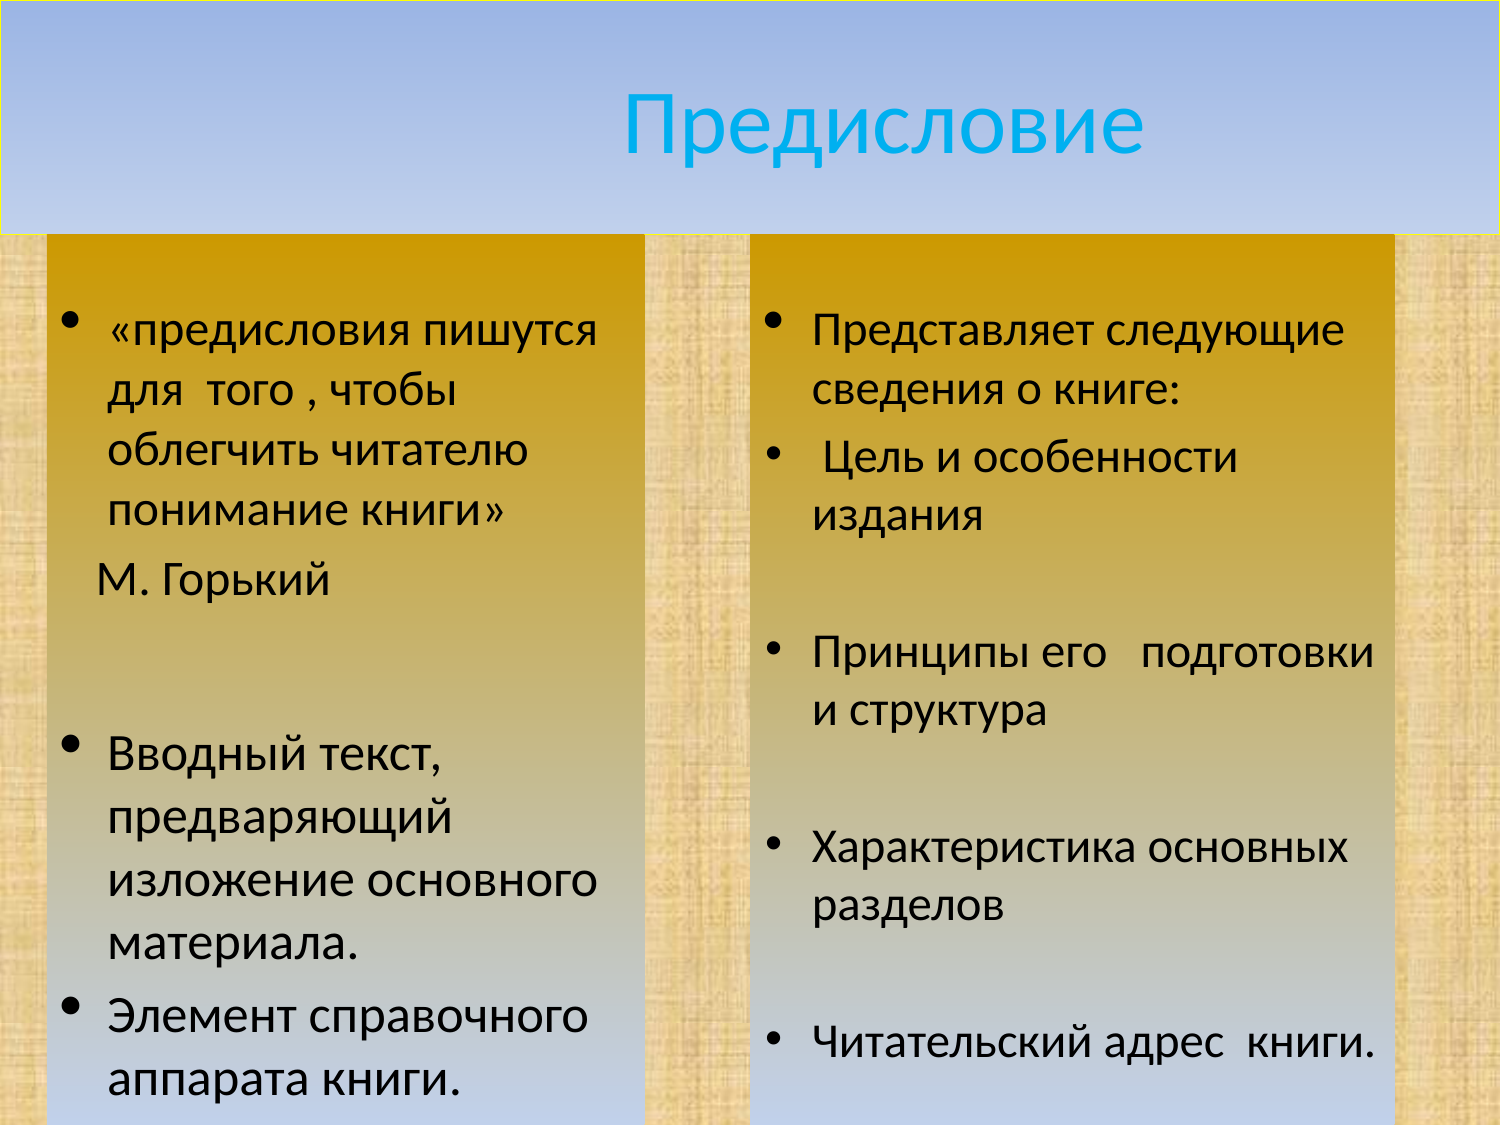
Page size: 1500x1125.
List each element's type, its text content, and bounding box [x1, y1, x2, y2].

picture [0, 235, 46, 1125]
picture [645, 235, 750, 1125]
picture [1395, 235, 1500, 1125]
list Представляет следующие сведения о книге: Цель и особенности издания Принципы его подготовки и структура Характеристика основных разделов Читательский адрес книги. [750, 234, 1395, 1125]
title Предисловие [0, 0, 1500, 235]
list «предисловия пишутся для того , чтобы облегчить читателю понимание книги» М. Горький Вводный текст, предваряющий изложение основного материала. Элемент справочного аппарата книги. [46, 234, 645, 1125]
